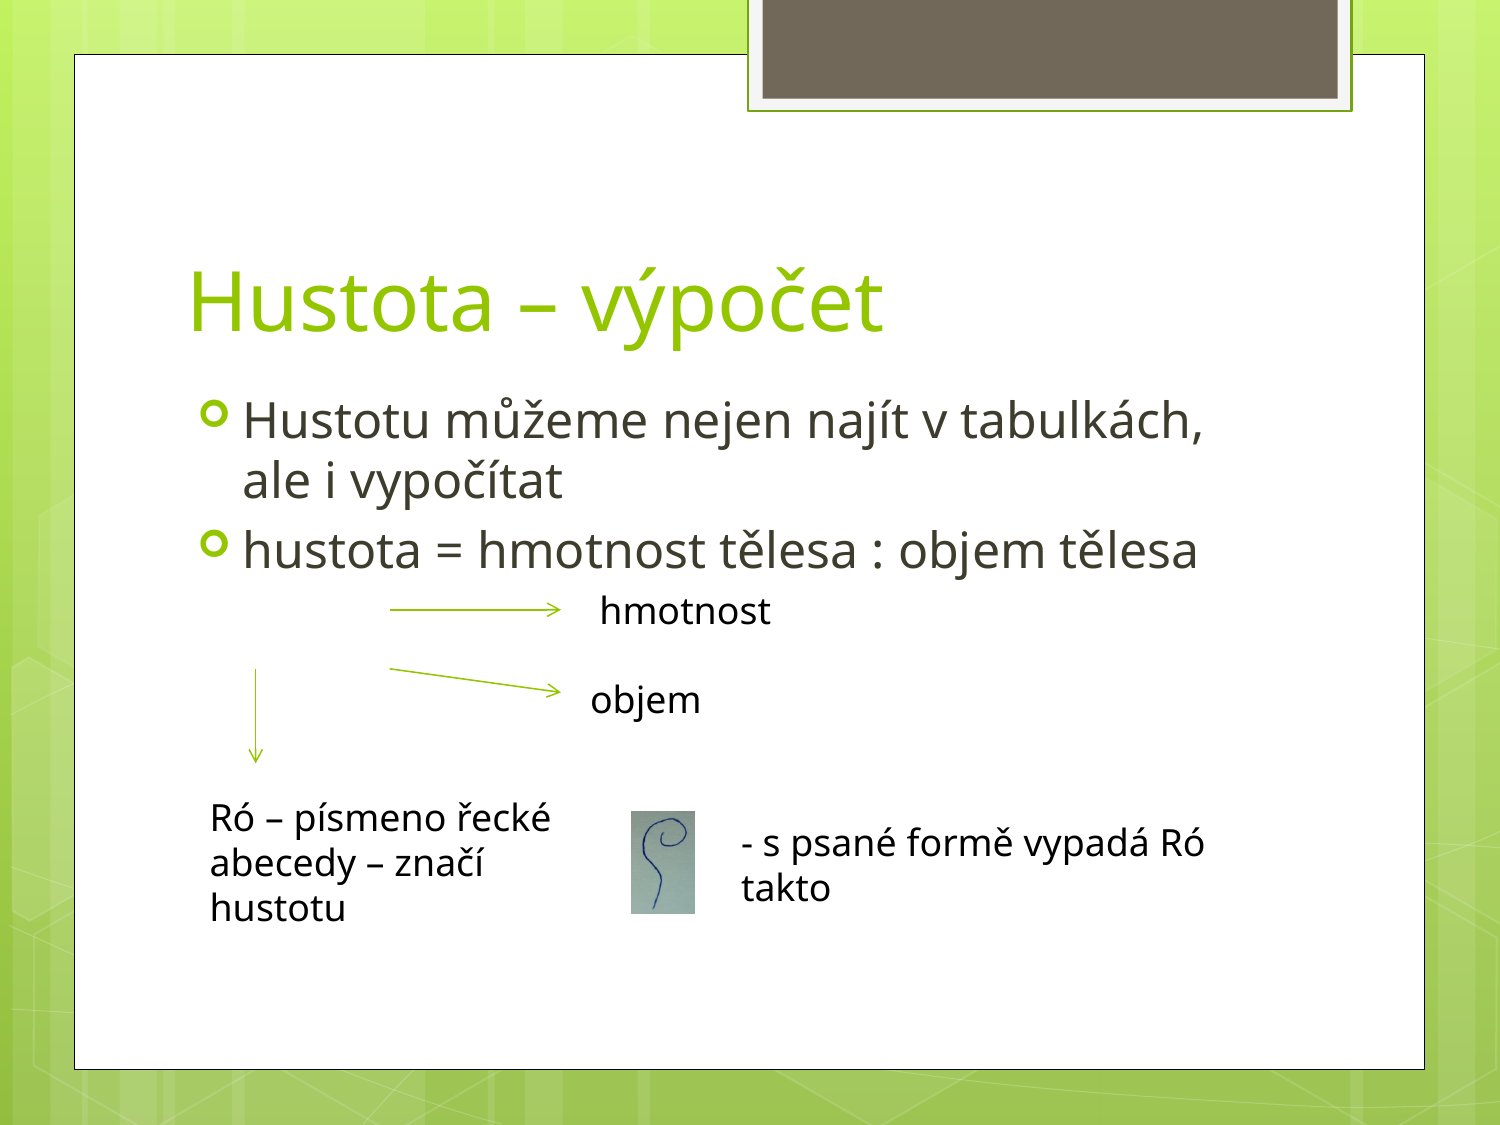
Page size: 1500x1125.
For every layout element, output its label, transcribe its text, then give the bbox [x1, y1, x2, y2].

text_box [389, 668, 562, 693]
text_box Ró – písmeno řecké abecedy – značí hustotu [194, 786, 585, 937]
text_box - s psané formě vypadá Ró takto [726, 811, 1282, 917]
text_box objem [575, 668, 995, 729]
picture [631, 811, 695, 914]
title Hustota – výpočet [171, 168, 1324, 357]
text_box hmotnost [584, 579, 963, 640]
